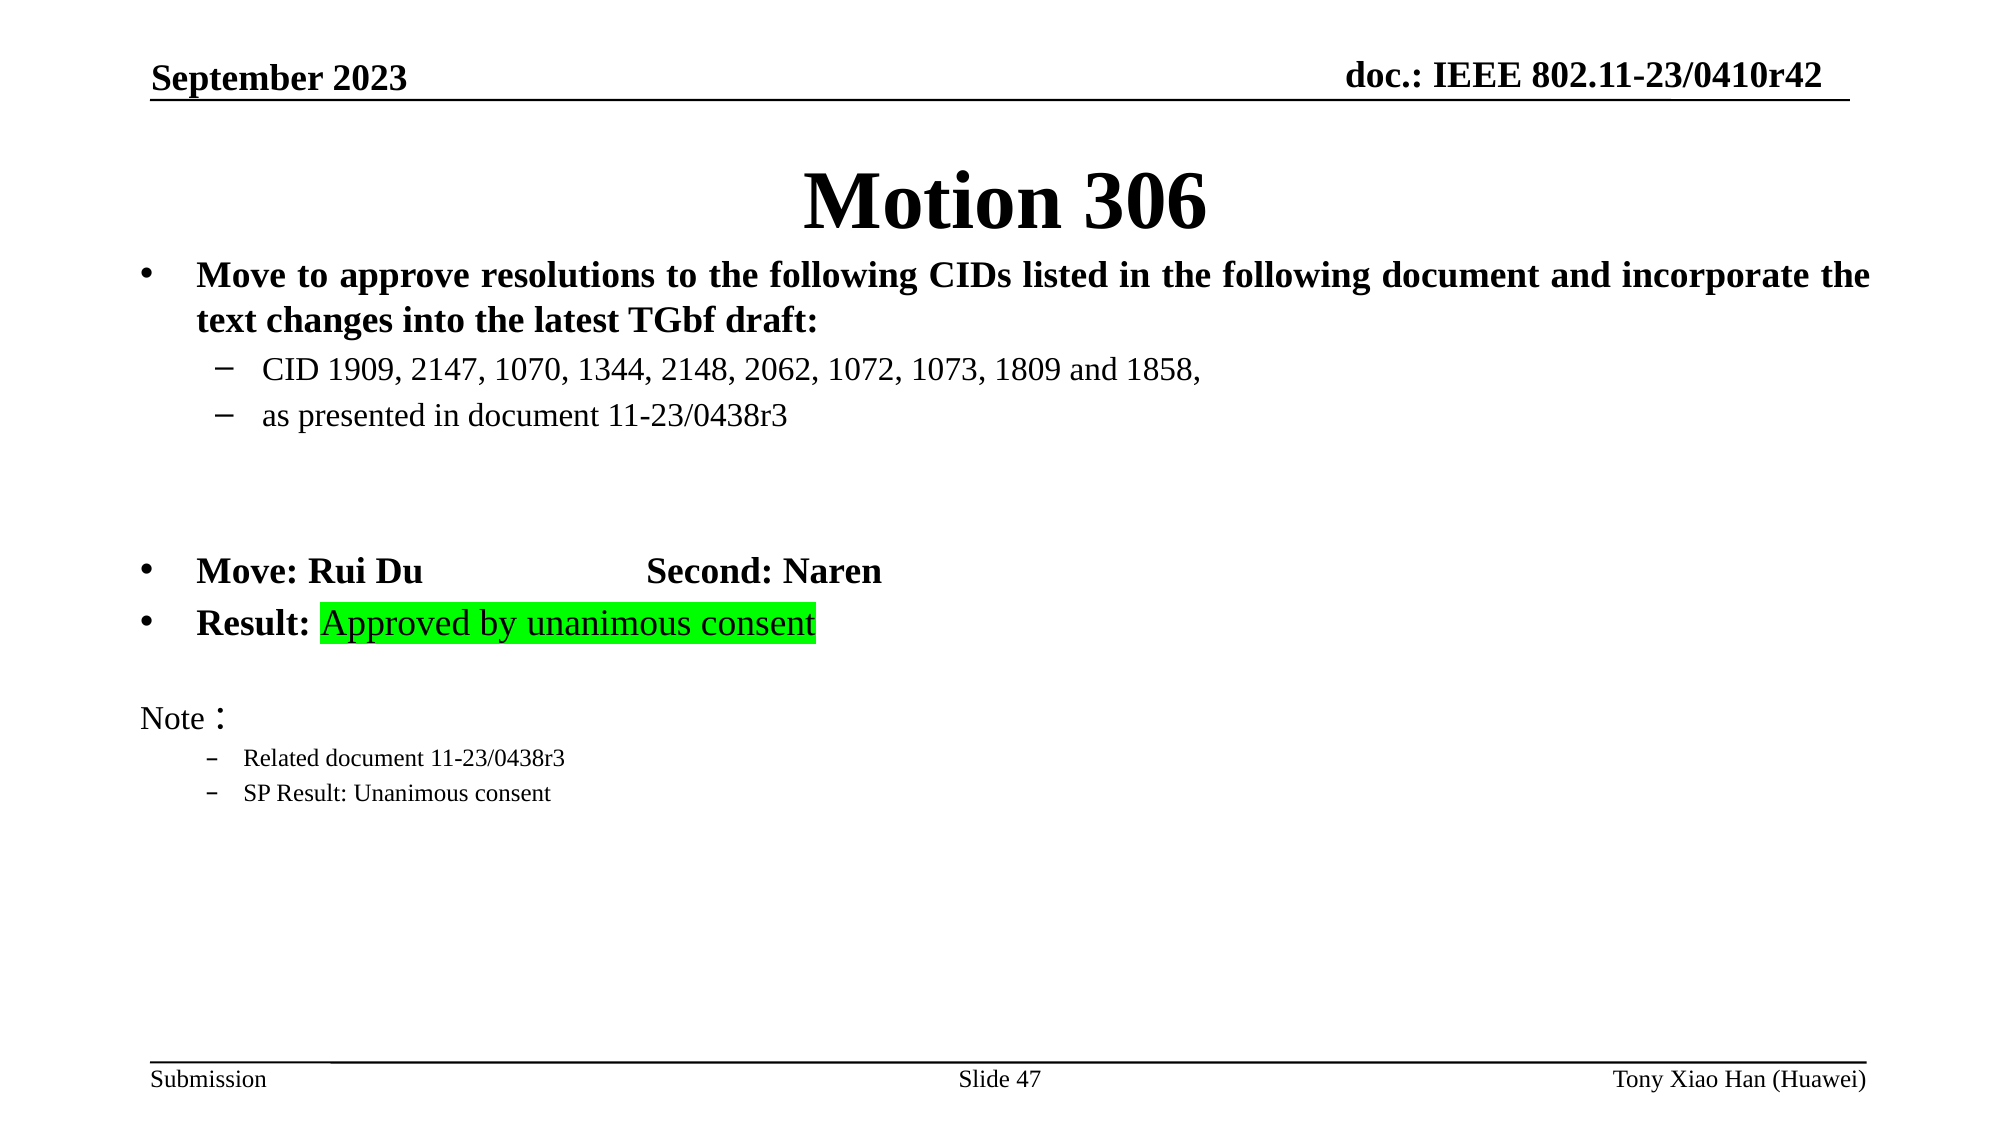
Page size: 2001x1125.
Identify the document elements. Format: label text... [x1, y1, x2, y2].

text_box Motion 306 [368, 137, 1644, 212]
text_box Move to approve resolutions to the following CIDs listed in the following document and incorporate the text changes into the latest TGbf draft: CID 1909, 2147, 1070, 1344, 2148, 2062, 1072, 1073, 1809 and 1858, as presented in document 11-23/0438r3 Move: Rui Du Second: Naren Result: Approved by unanimous consent Note： Related document 11-23/0438r3 SP Result: Unanimous consent [125, 212, 1888, 900]
